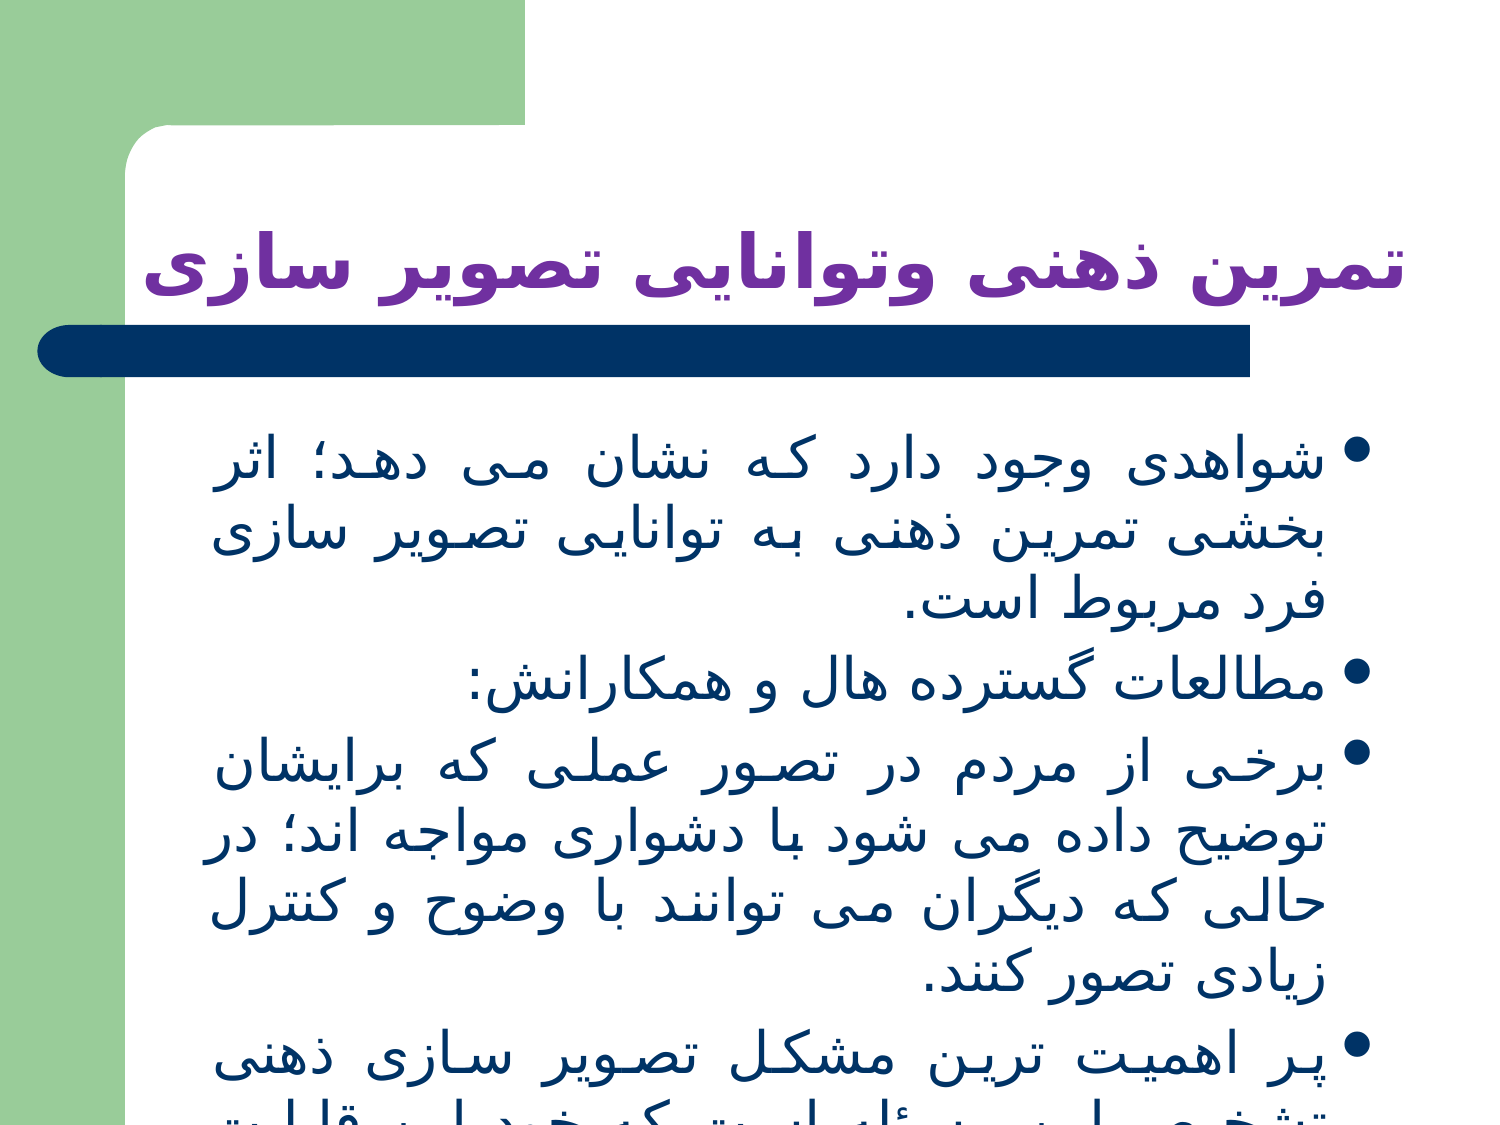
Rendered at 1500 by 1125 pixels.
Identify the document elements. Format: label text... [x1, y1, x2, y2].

list شواهدی وجود دارد که نشان می دهد؛ اثر بخشی تمرین ذهنی به توانایی تصویر سازی فرد مربوط است. مطالعات گسترده هال و همکارانش: برخی از مردم در تصور عملی که برایشان توضیح داده می شود با دشواری مواجه اند؛ در حالی که دیگران می توانند با وضوح و کنترل زیادی تصور کنند. پر اهمیت ترین مشکل تصویر سازی ذهنی تشخیص این مسئله است که خود این قابلیت یک مهارت است. [187, 412, 1400, 1125]
title تمرین ذهنی وتوانایی تصویر سازی [124, 124, 1426, 313]
